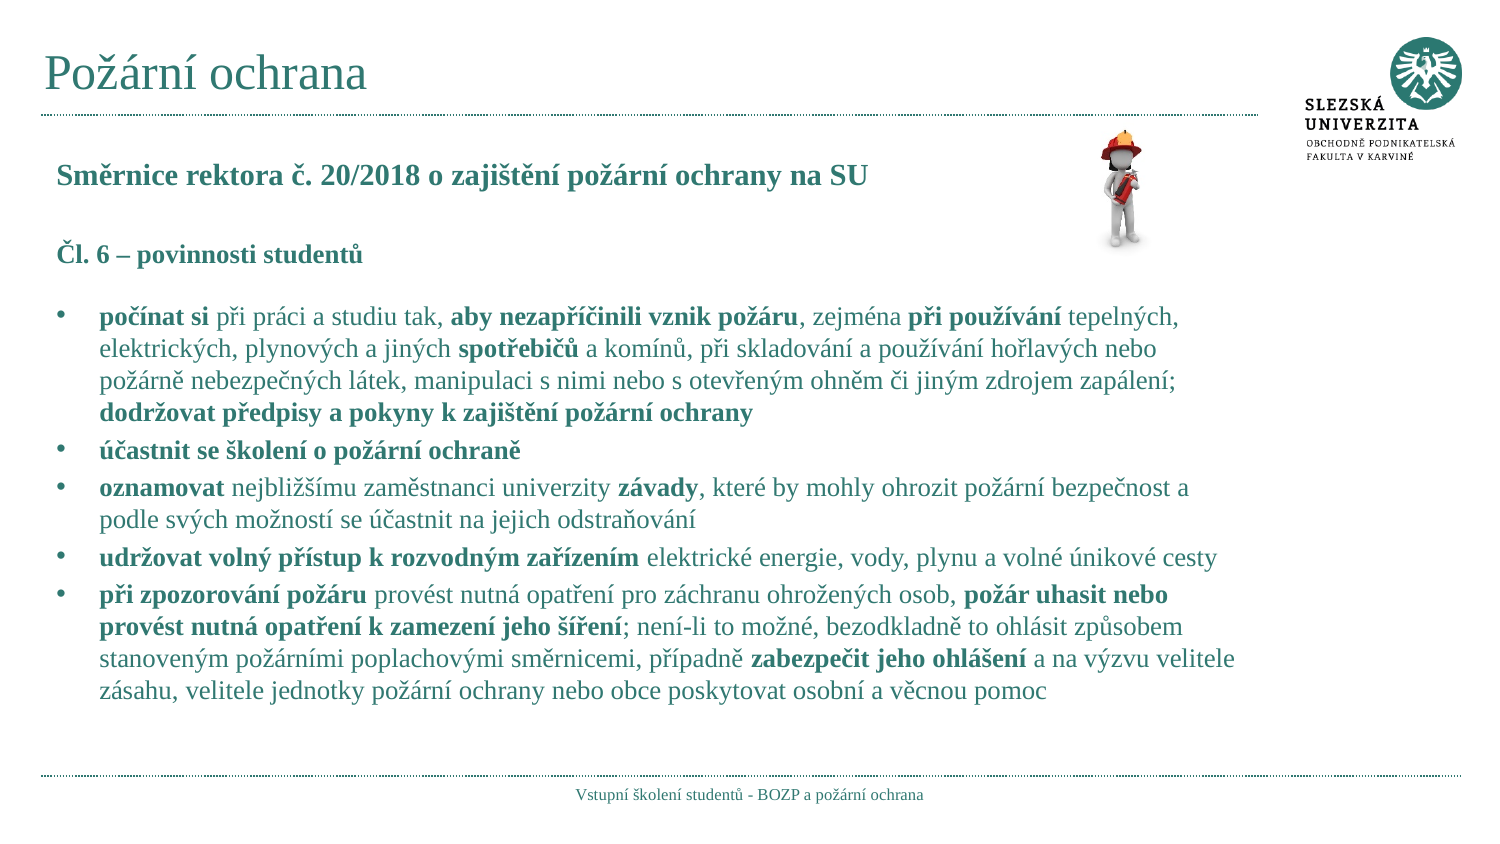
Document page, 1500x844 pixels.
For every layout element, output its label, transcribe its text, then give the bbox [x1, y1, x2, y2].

picture [1056, 120, 1196, 260]
text_box Směrnice rektora č. 20/2018 o zajištění požární ochrany na SU Čl. 6 – povinnosti studentů počínat si při práci a studiu tak, aby nezapříčinili vznik požáru, zejména při používání tepelných, elektrických, plynových a jiných spotřebičů a komínů, při skladování a používání hořlavých nebo požárně nebezpečných látek, manipulaci s nimi nebo s otevřeným ohněm či jiným zdrojem zapálení; dodržovat předpisy a pokyny k zajištění požární ochrany účastnit se školení o požární ochraně oznamovat nejbližšímu zaměstnanci univerzity závady, které by mohly ohrozit požární bezpečnost a podle svých možností se účastnit na jejich odstraňování udržovat volný přístup k rozvodným zařízením elektrické energie, vody, plynu a volné únikové cesty při zpozorování požáru provést nutná opatření pro záchranu ohrožených osob, požár uhasit nebo provést nutná opatření k zamezení jeho šíření; není-li to možné, bezodkladně to ohlásit způsobem stanoveným požárními poplachovými směrnicemi, případně zabezpečit jeho ohlášení a na výzvu velitele zásahu, velitele jednotky požární ochrany nebo obce poskytovat osobní a věcnou pomoc [41, 147, 1256, 744]
picture [1305, 37, 1462, 160]
title Požární ochrana [29, 32, 904, 116]
text_box Vstupní školení studentů - BOZP a požární ochrana [442, 776, 1058, 811]
